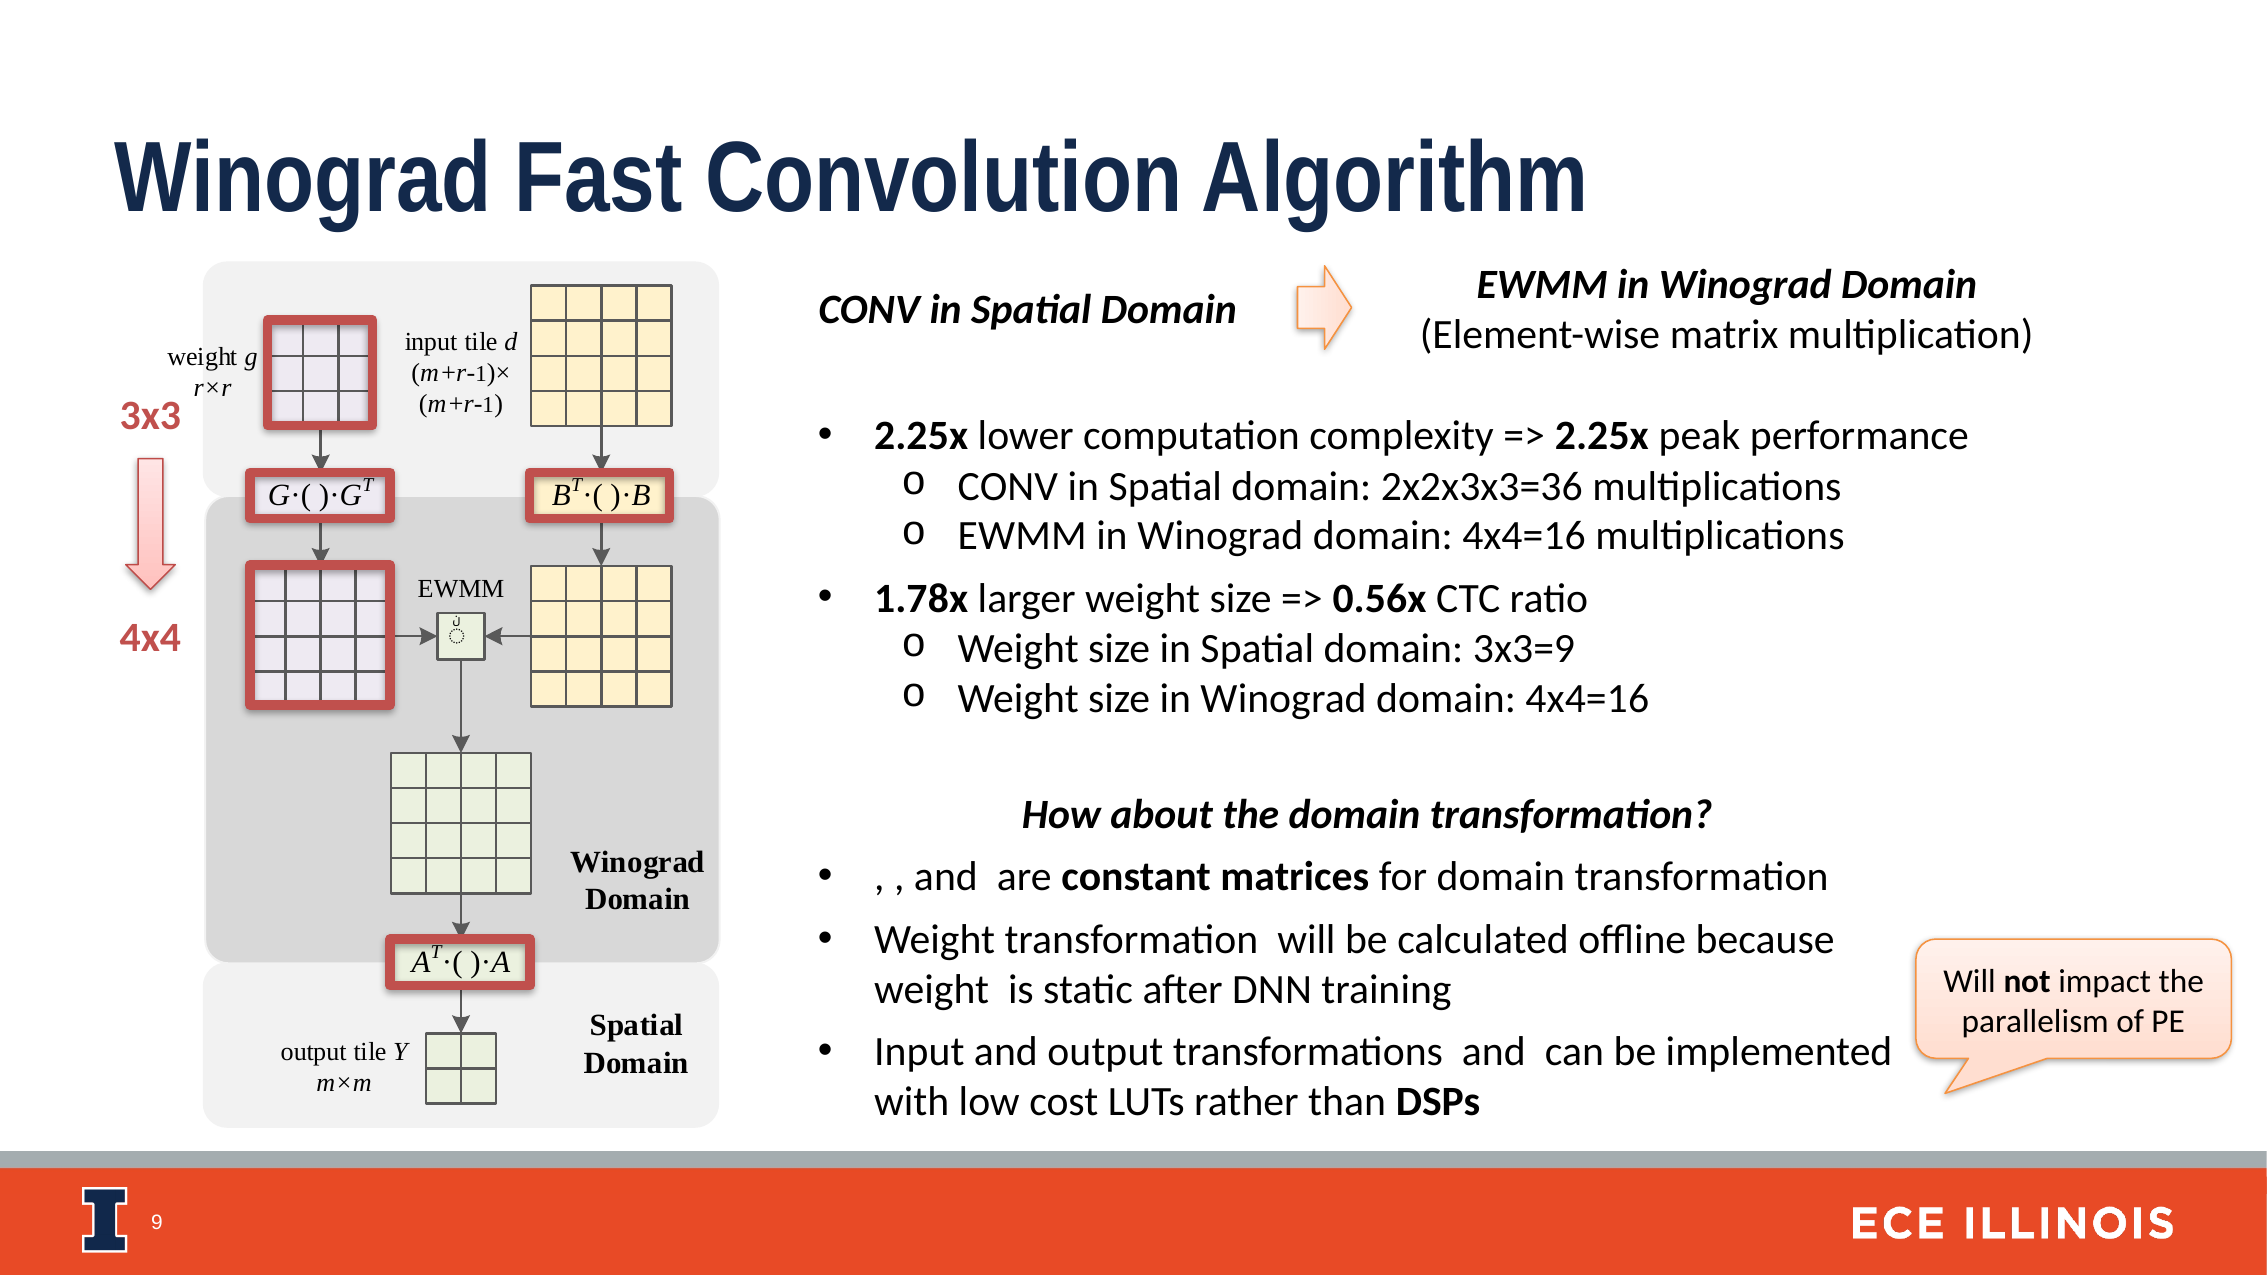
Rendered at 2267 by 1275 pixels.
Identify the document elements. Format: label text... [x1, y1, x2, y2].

text_box [125, 457, 145, 585]
picture [150, 257, 730, 1130]
picture [0, 1151, 2267, 1258]
text_box CONV in Spatial Domain [803, 274, 1253, 340]
list Winograd Fast Convolution Algorithm [100, 104, 2173, 224]
text_box 3x3 [104, 380, 145, 445]
text_box EWMM in Winograd Domain (Element-wise matrix multiplication) [1396, 249, 2058, 365]
picture [1853, 1206, 2173, 1239]
text_box [1296, 265, 1353, 350]
text_box Will not impact the parallelism of PE [1915, 938, 2233, 1095]
text_box 2.25x lower computation complexity => 2.25x peak performance CONV in Spatial domain: 2x2x3x3=36 multiplications EWMM in Winograd domain: 4x4=16 multiplications 1.78x larger weight size => 0.56x CTC ratio Weight size in Spatial domain: 3x3=9 Weight size in Winograd domain: 4x4=16 [803, 400, 2058, 729]
text_box 4x4 [104, 602, 145, 667]
slide_number 9 [136, 1187, 224, 1256]
